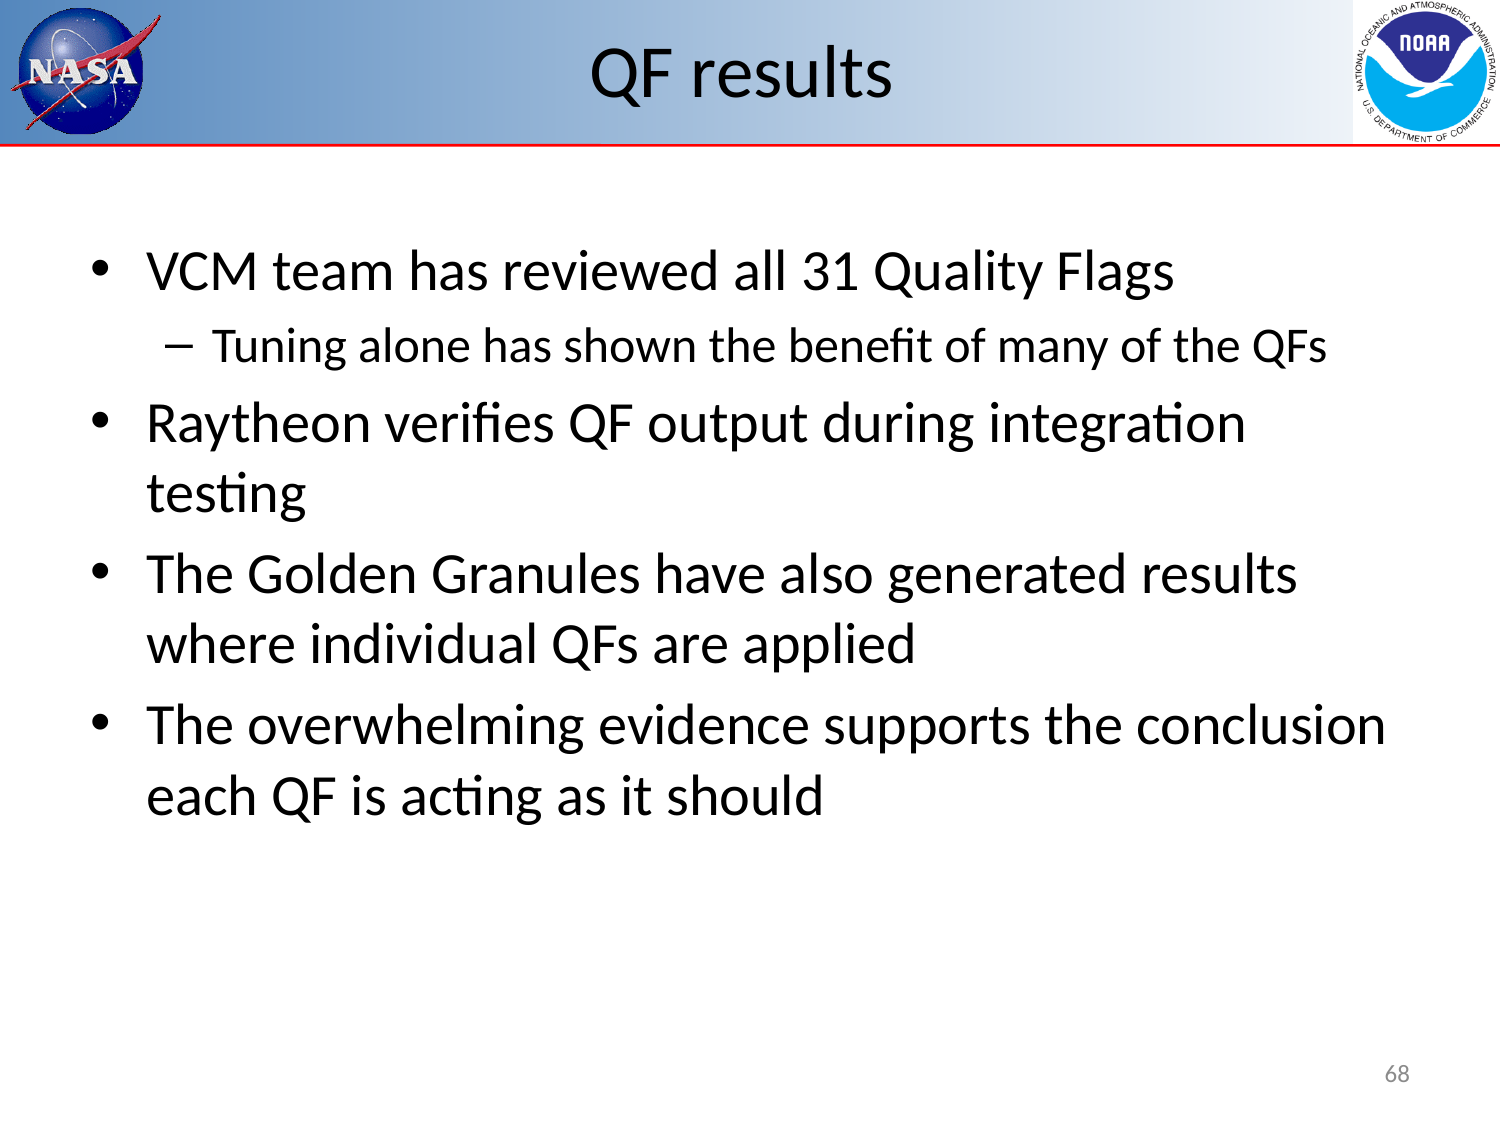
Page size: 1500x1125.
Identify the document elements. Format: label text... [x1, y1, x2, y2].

picture [1353, 0, 1498, 144]
slide_number 68 [1074, 1042, 1425, 1103]
list VCM team has reviewed all 31 Quality Flags Tuning alone has shown the benefit of many of the QFs Raytheon verifies QF output during integration testing The Golden Granules have also generated results where individual QFs are applied The overwhelming evidence supports the conclusion each QF is acting as it should [75, 224, 1425, 1005]
picture [0, 0, 161, 142]
title QF results [75, 0, 1425, 135]
